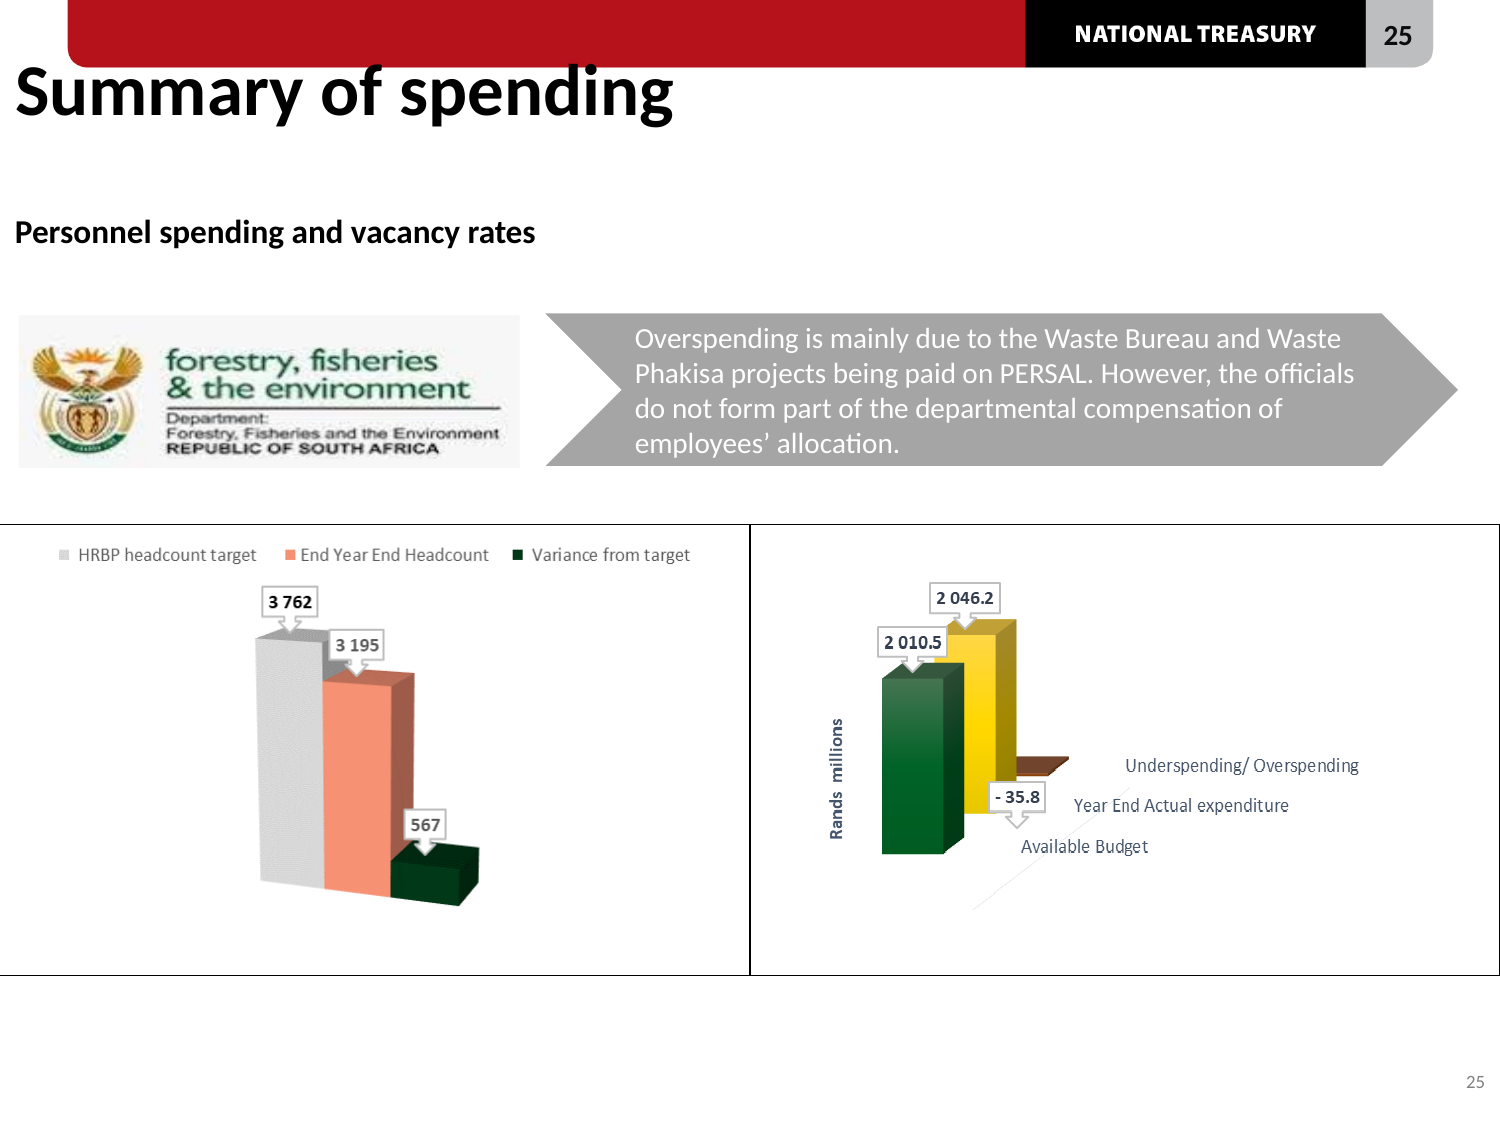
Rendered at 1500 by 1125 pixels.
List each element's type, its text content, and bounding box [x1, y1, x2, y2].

text_box Personnel spending and vacancy rates [0, 202, 1500, 258]
text_box Overspending is mainly due to the Waste Bureau and Waste Phakisa projects being paid on PERSAL. However, the officials do not form part of the departmental compensation of employees’ allocation. [540, 311, 1462, 469]
picture [0, 258, 1500, 1125]
picture [0, 0, 1500, 202]
slide_number 25 [1187, 1043, 1500, 1119]
title Summary of spending [0, 0, 1220, 198]
